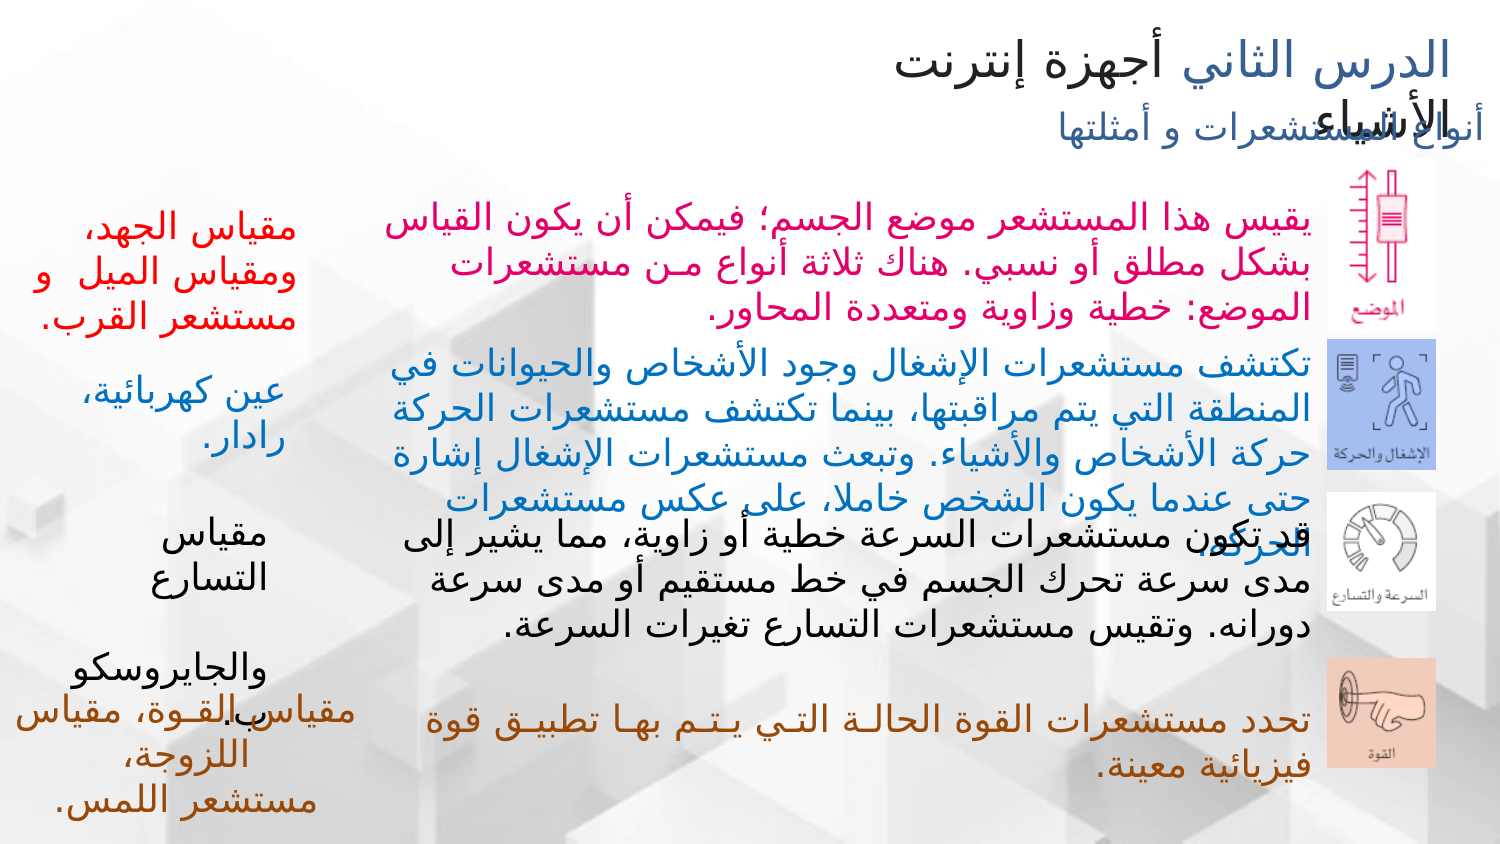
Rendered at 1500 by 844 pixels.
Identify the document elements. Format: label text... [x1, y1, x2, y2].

picture [1327, 339, 1436, 470]
text_box قد تكون مستشعرات السرعة خطية أو زاوية، مما يشير إلى مدى سرعة تحرك الجسم في خط مستقيم أو مدى سرعة دورانه. وتقيس مستشعرات التسارع تغيرات السرعة. [348, 502, 1328, 653]
text_box مقياس التسارع والجايروسكوب. [48, 500, 284, 678]
text_box مقياس الجهد، ومقياس الميل و مستشعر القرب. [17, 194, 313, 345]
text_box تحدد مستشعرات القوة الحالـة التـي يـتـم بهـا تطبيـق قوة فيزيائية معينة. [372, 687, 1328, 793]
picture [1327, 492, 1436, 612]
picture [1327, 657, 1436, 768]
text_box الدرس الثاني أجهزة إنترنت الأشياء [856, 20, 1468, 95]
text_box يقيس هذا المستشعر موضع الجسم؛ فيمكن أن يكون القياس بشكل مطلق أو نسبي. هناك ثلاثة أنواع مـن مستشعرات الموضع: خطية وزاوية ومتعددة المحاور. [348, 185, 1322, 331]
text_box تكتشف مستشعرات الإشغال وجود الأشخاص والحيوانات في المنطقة التي يتم مراقبتها، بينما تكتشف مستشعرات الحركة حركة الأشخاص والأشياء. وتبعث مستشعرات الإشغال إشارة حتى عندما يكون الشخص خاملا، على عکس مستشعرات الحركة. [348, 331, 1328, 502]
picture [1327, 158, 1436, 332]
text_box عين كهربائية، رادار. [29, 358, 302, 463]
text_box مقياس القـوة، مقياس اللزوجة، مستشعر اللمس. [0, 678, 372, 828]
text_box أنواع المستشعرات و أمثلتها [0, 95, 1500, 156]
